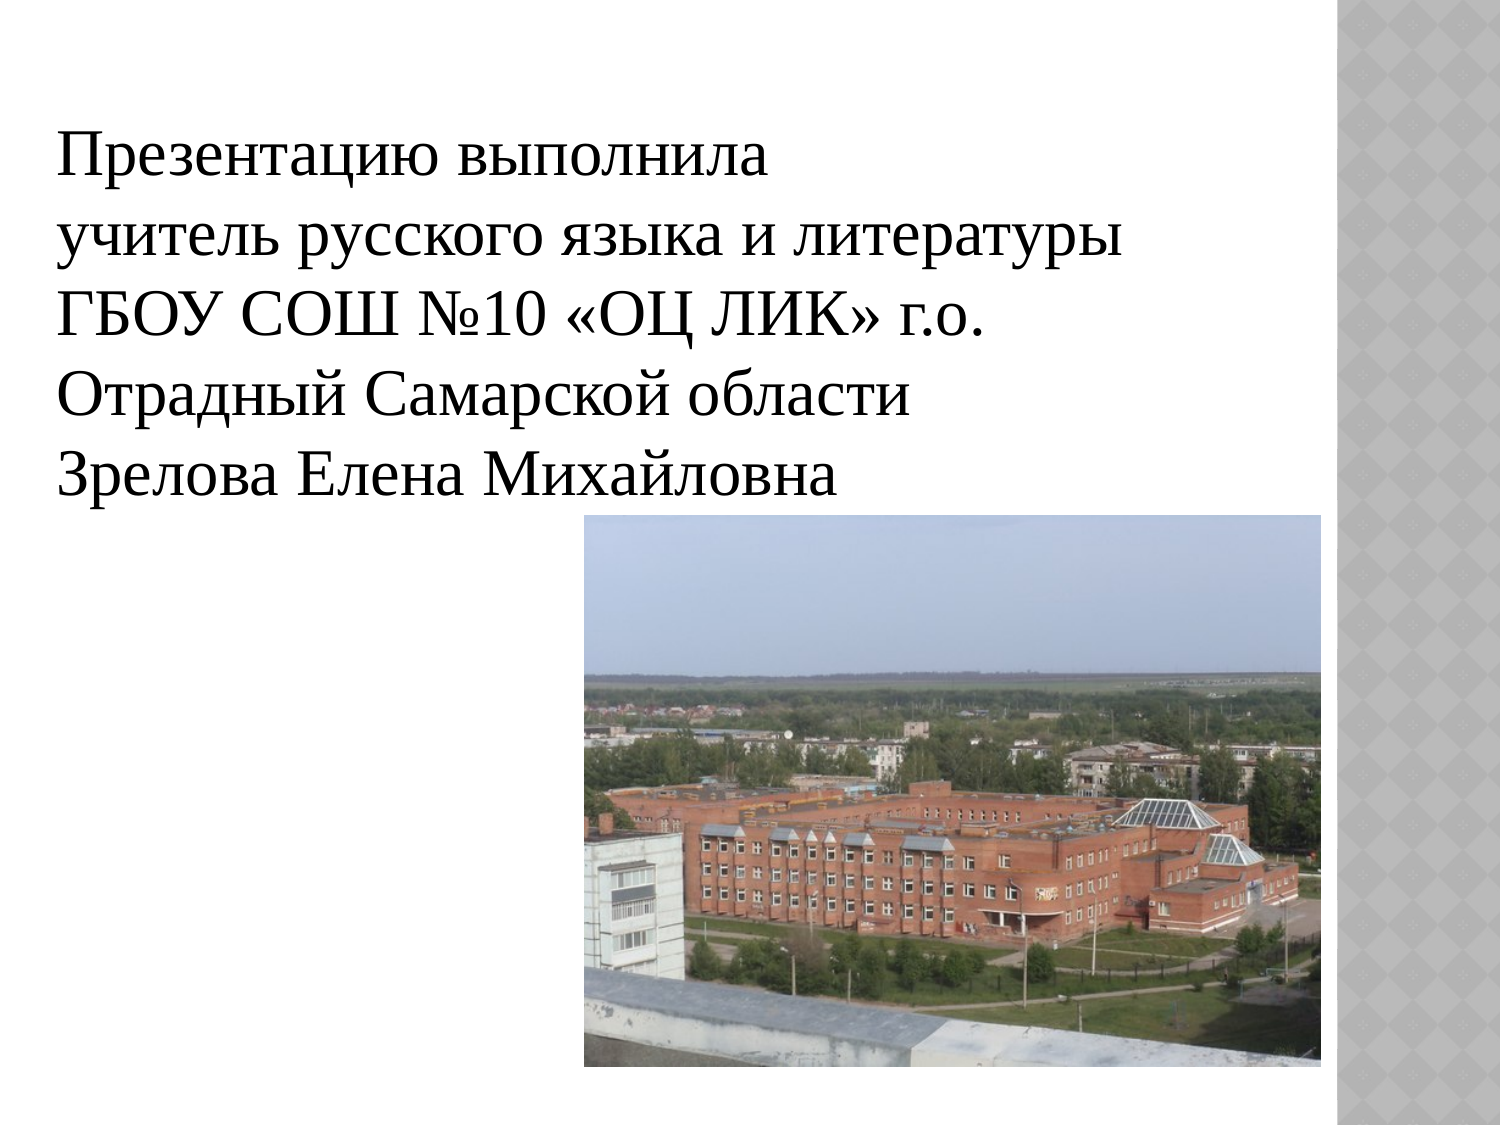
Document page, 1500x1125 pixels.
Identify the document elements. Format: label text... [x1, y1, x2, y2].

picture [584, 514, 1321, 1068]
text_box Презентацию выполнила учитель русского языка и литературы ГБОУ СОШ №10 «ОЦ ЛИК» г.о. Отрадный Самарской области Зрелова Елена Михайловна [41, 101, 1223, 517]
